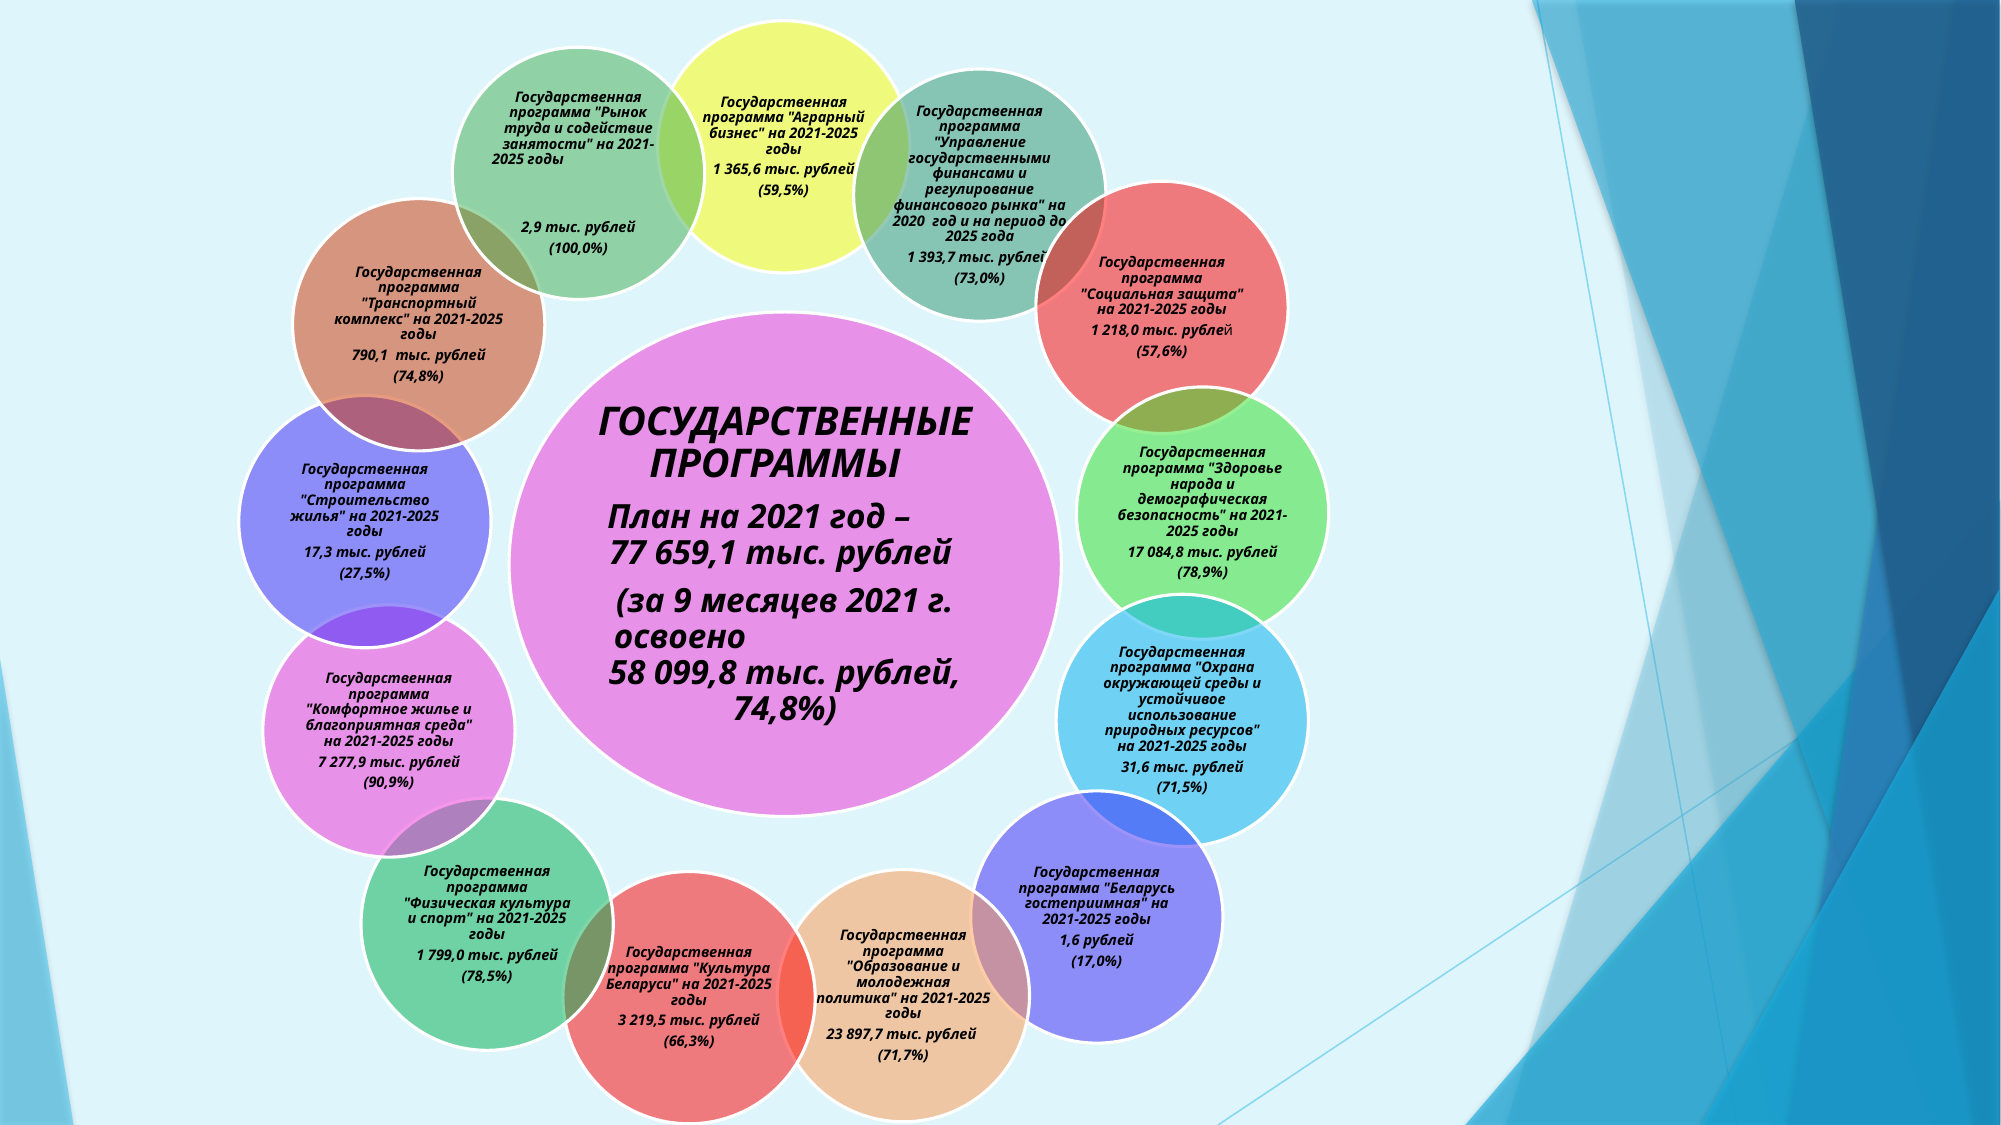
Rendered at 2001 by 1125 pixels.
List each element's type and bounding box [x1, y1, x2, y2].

text_box [238, 0, 1330, 1125]
